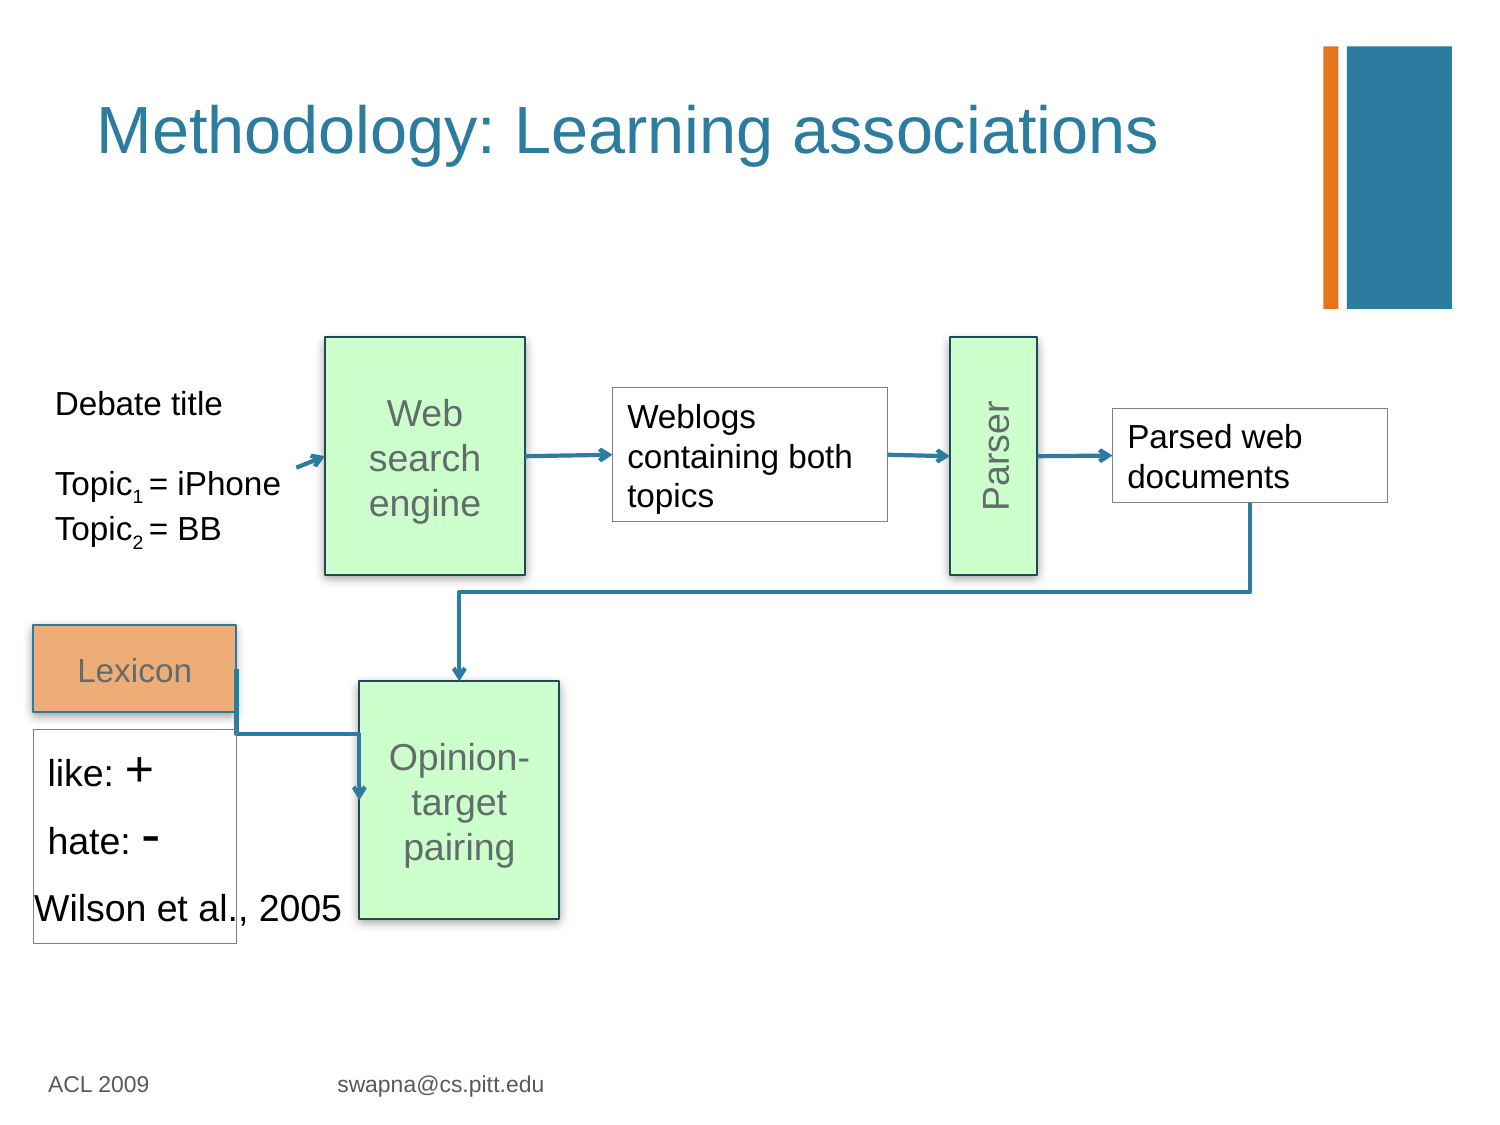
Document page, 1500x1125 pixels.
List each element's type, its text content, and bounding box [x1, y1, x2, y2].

text_box Debate title Topic1 = iPhone Topic2 = BB [39, 374, 297, 561]
text_box Parser [950, 336, 1038, 576]
title Methodology: Learning associations [81, 79, 1322, 263]
text_box Wilson et al., 2005 [19, 876, 358, 937]
text_box Weblogs containing both topics [612, 387, 758, 522]
text_box Parsed web documents [1112, 408, 1388, 503]
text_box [298, 455, 326, 464]
footer ACL 2009 swapna@cs.pitt.edu [33, 1053, 1038, 1114]
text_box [235, 668, 360, 801]
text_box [765, 196, 944, 989]
text_box like: + hate: - [33, 729, 237, 876]
text_box Opinion-target pairing [358, 680, 560, 920]
text_box like: + hate: - [33, 937, 237, 944]
text_box Web search engine [324, 336, 526, 576]
text_box Lexicon [32, 624, 237, 713]
